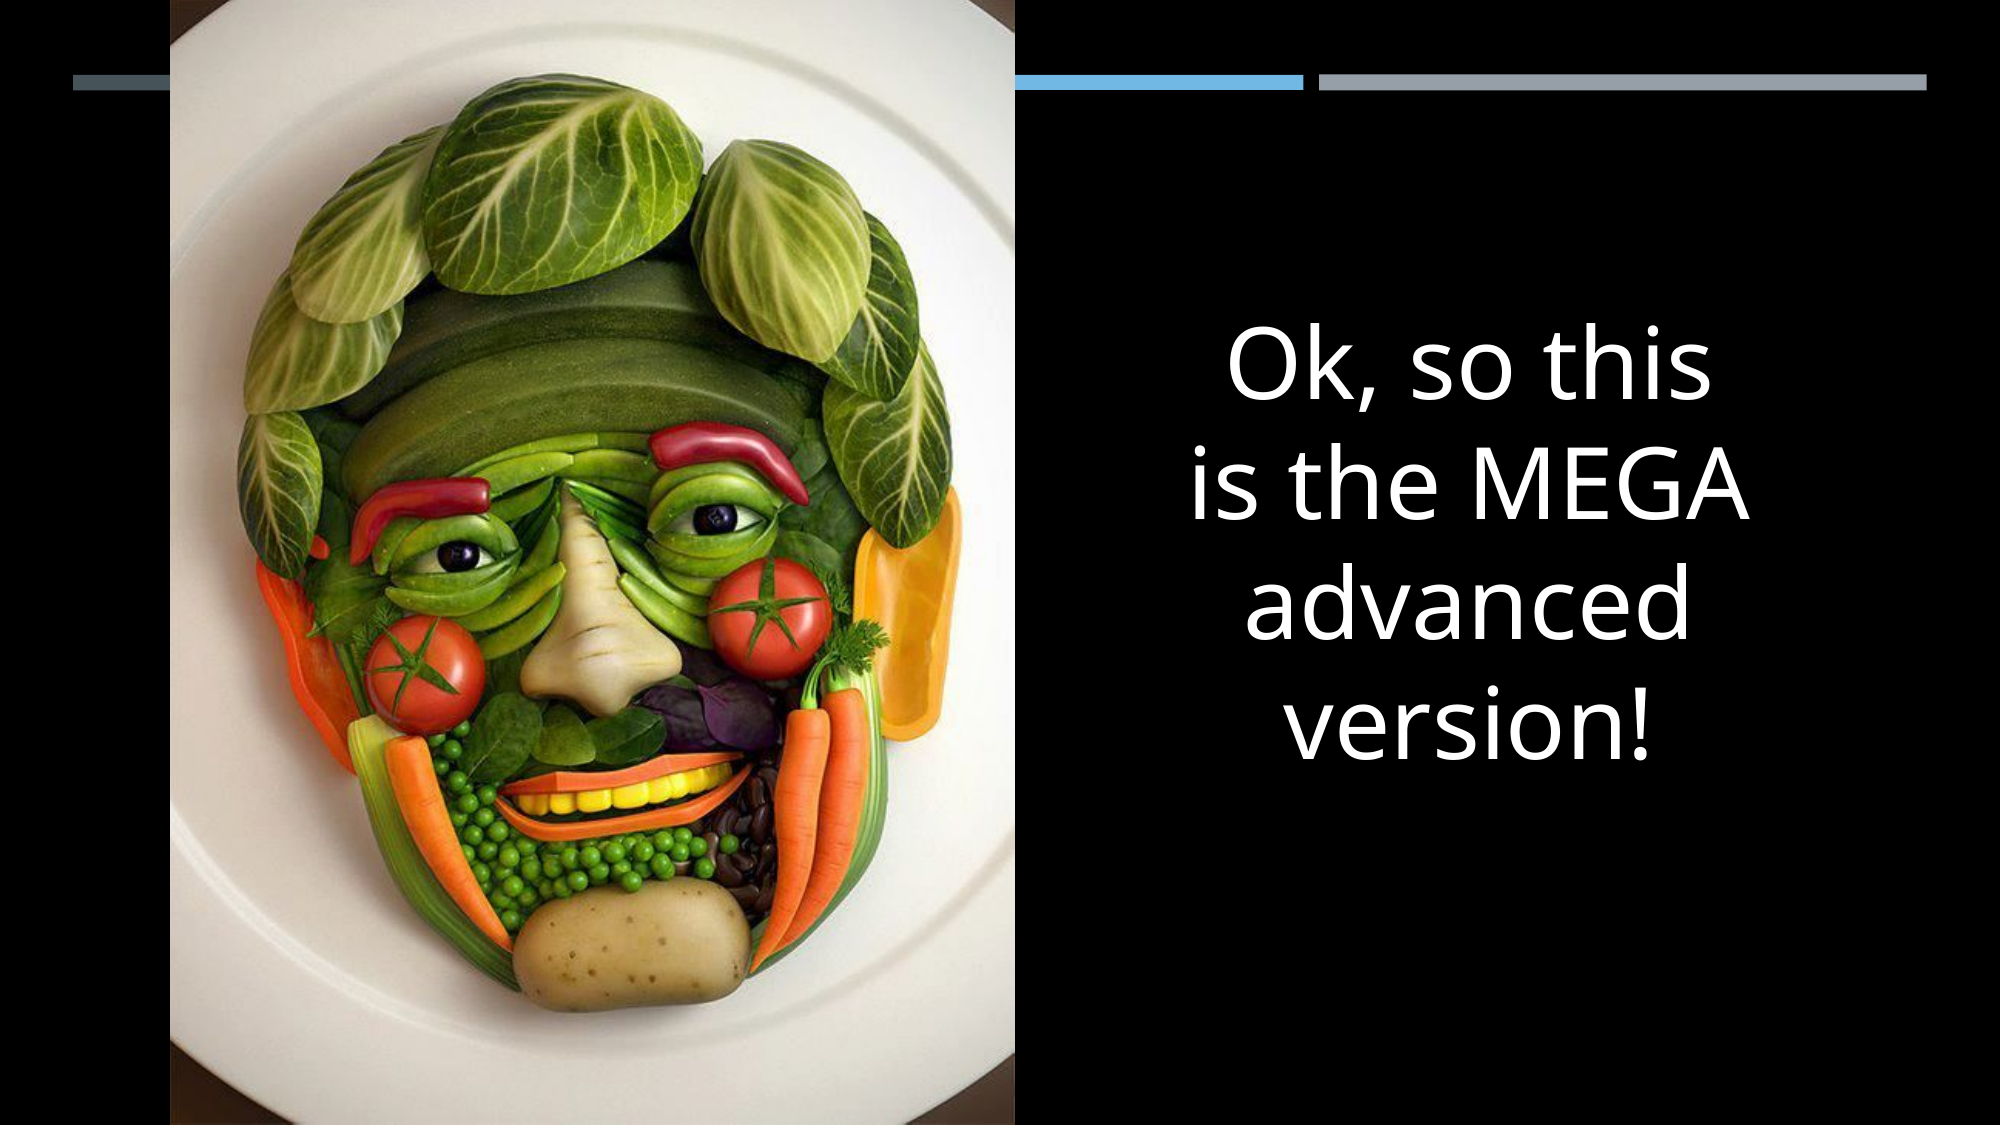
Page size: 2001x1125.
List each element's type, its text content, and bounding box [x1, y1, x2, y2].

text_box Ok, so this is the MEGA advanced version! [1167, 292, 1772, 787]
picture [169, 0, 1016, 1125]
